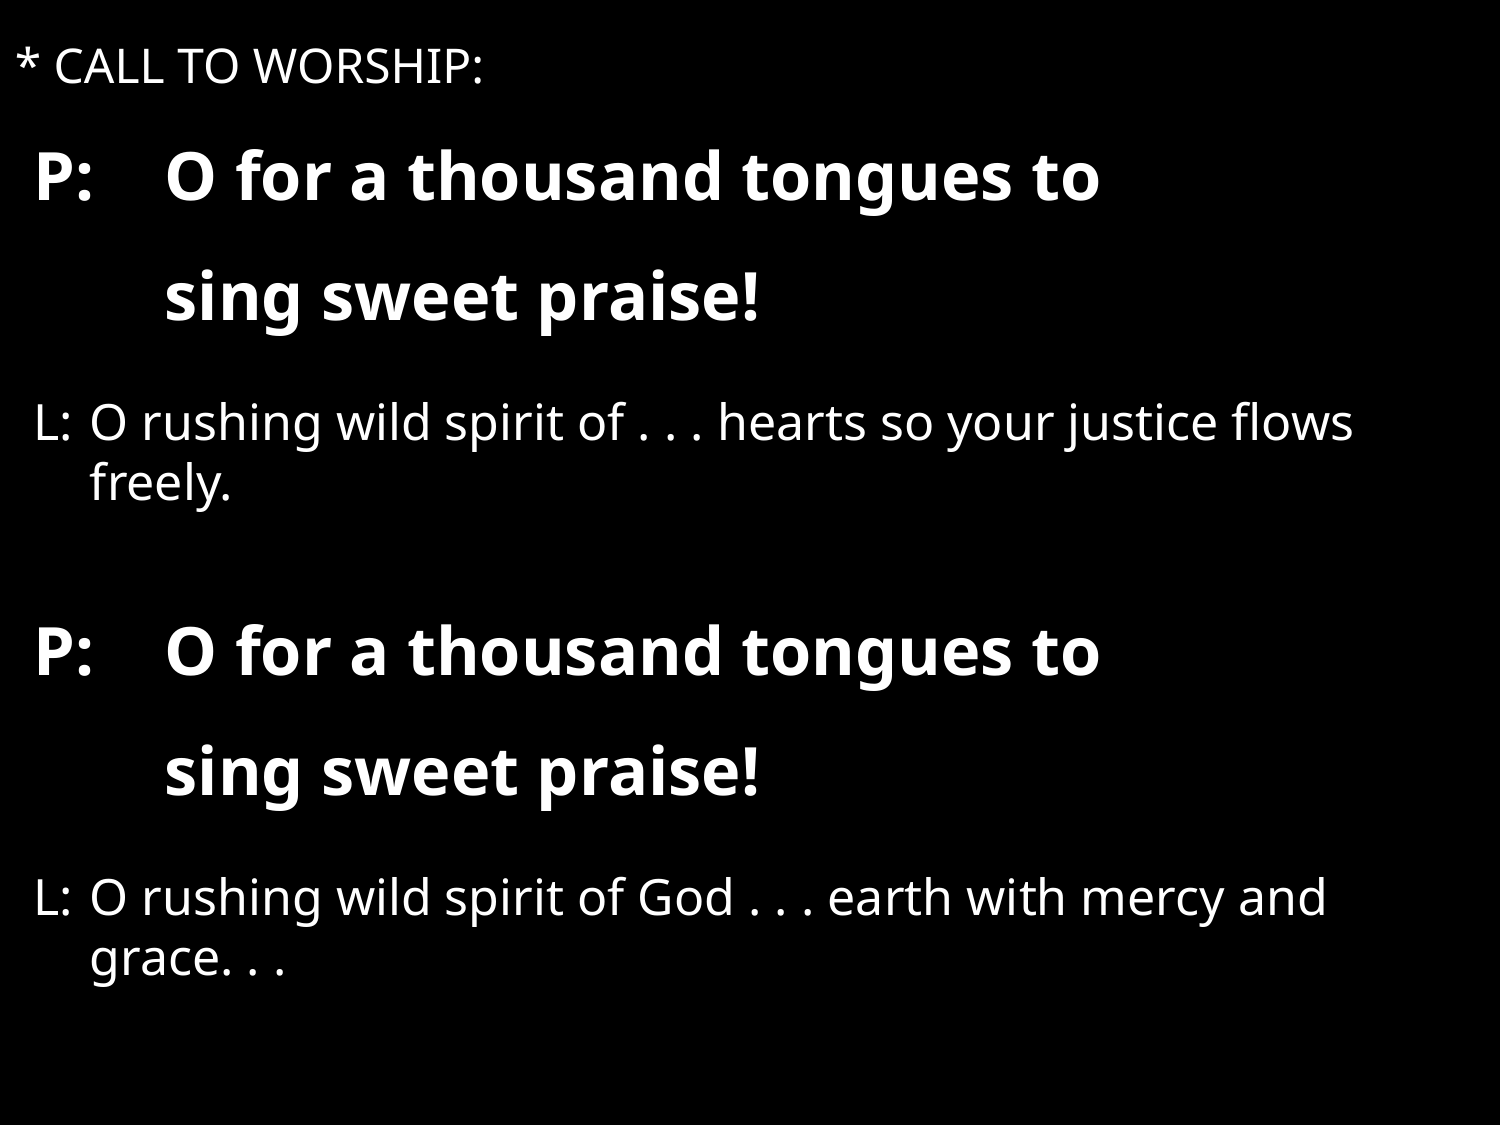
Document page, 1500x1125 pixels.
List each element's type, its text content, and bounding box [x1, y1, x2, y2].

text_box * CALL TO WORSHIP: P: O for a thousand tongues to sing sweet praise! L: O rushing wild spirit of . . . hearts so your justice flows freely. P: O for a thousand tongues to sing sweet praise! L: O rushing wild spirit of God . . . earth with mercy and grace. . . [0, 0, 1500, 1051]
